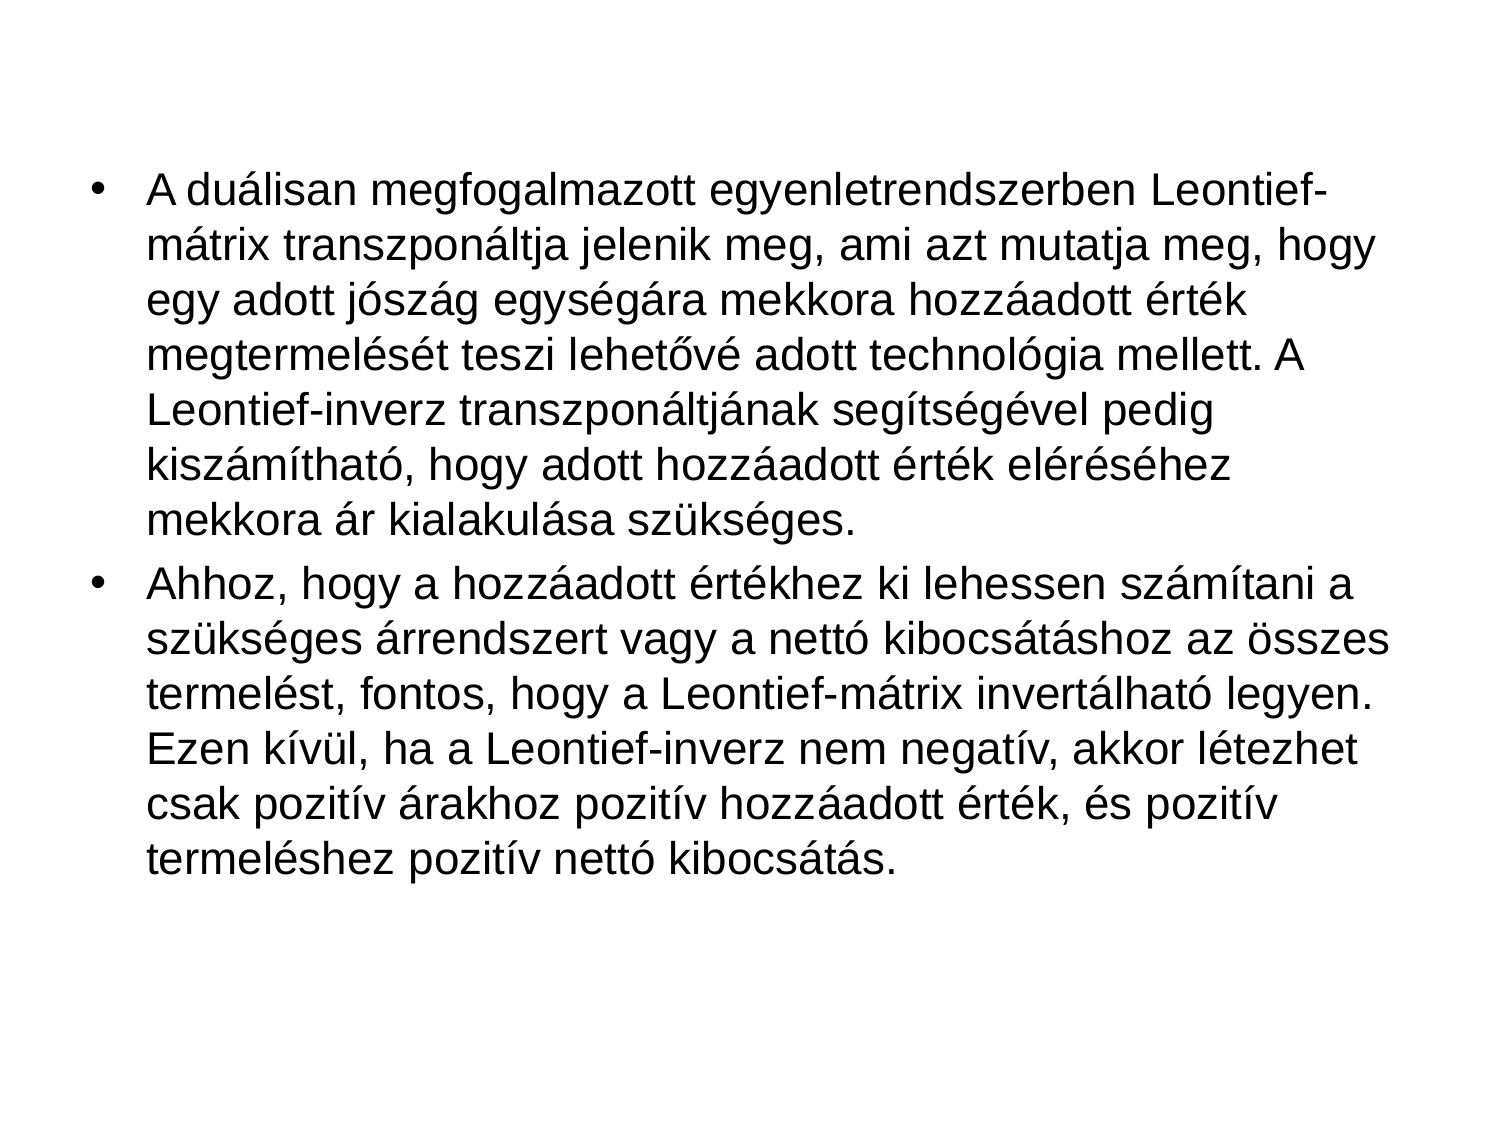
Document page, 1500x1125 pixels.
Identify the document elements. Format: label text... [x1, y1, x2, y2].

list A duálisan megfogalmazott egyenletrendszerben Leontief-mátrix transzponáltja jelenik meg, ami azt mutatja meg, hogy egy adott jószág egységára mekkora hozzáadott érték megtermelését teszi lehetővé adott technológia mellett. A Leontief-inverz transzponáltjának segítségével pedig kiszámítható, hogy adott hozzáadott érték eléréséhez mekkora ár kialakulása szükséges. Ahhoz, hogy a hozzáadott értékhez ki lehessen számítani a szükséges árrendszert vagy a nettó kibocsátáshoz az összes termelést, fontos, hogy a Leontief-mátrix invertálható legyen. Ezen kívül, ha a Leontief-inverz nem negatív, akkor létezhet csak pozitív árakhoz pozitív hozzáadott érték, és pozitív termeléshez pozitív nettó kibocsátás. [75, 152, 1418, 1005]
